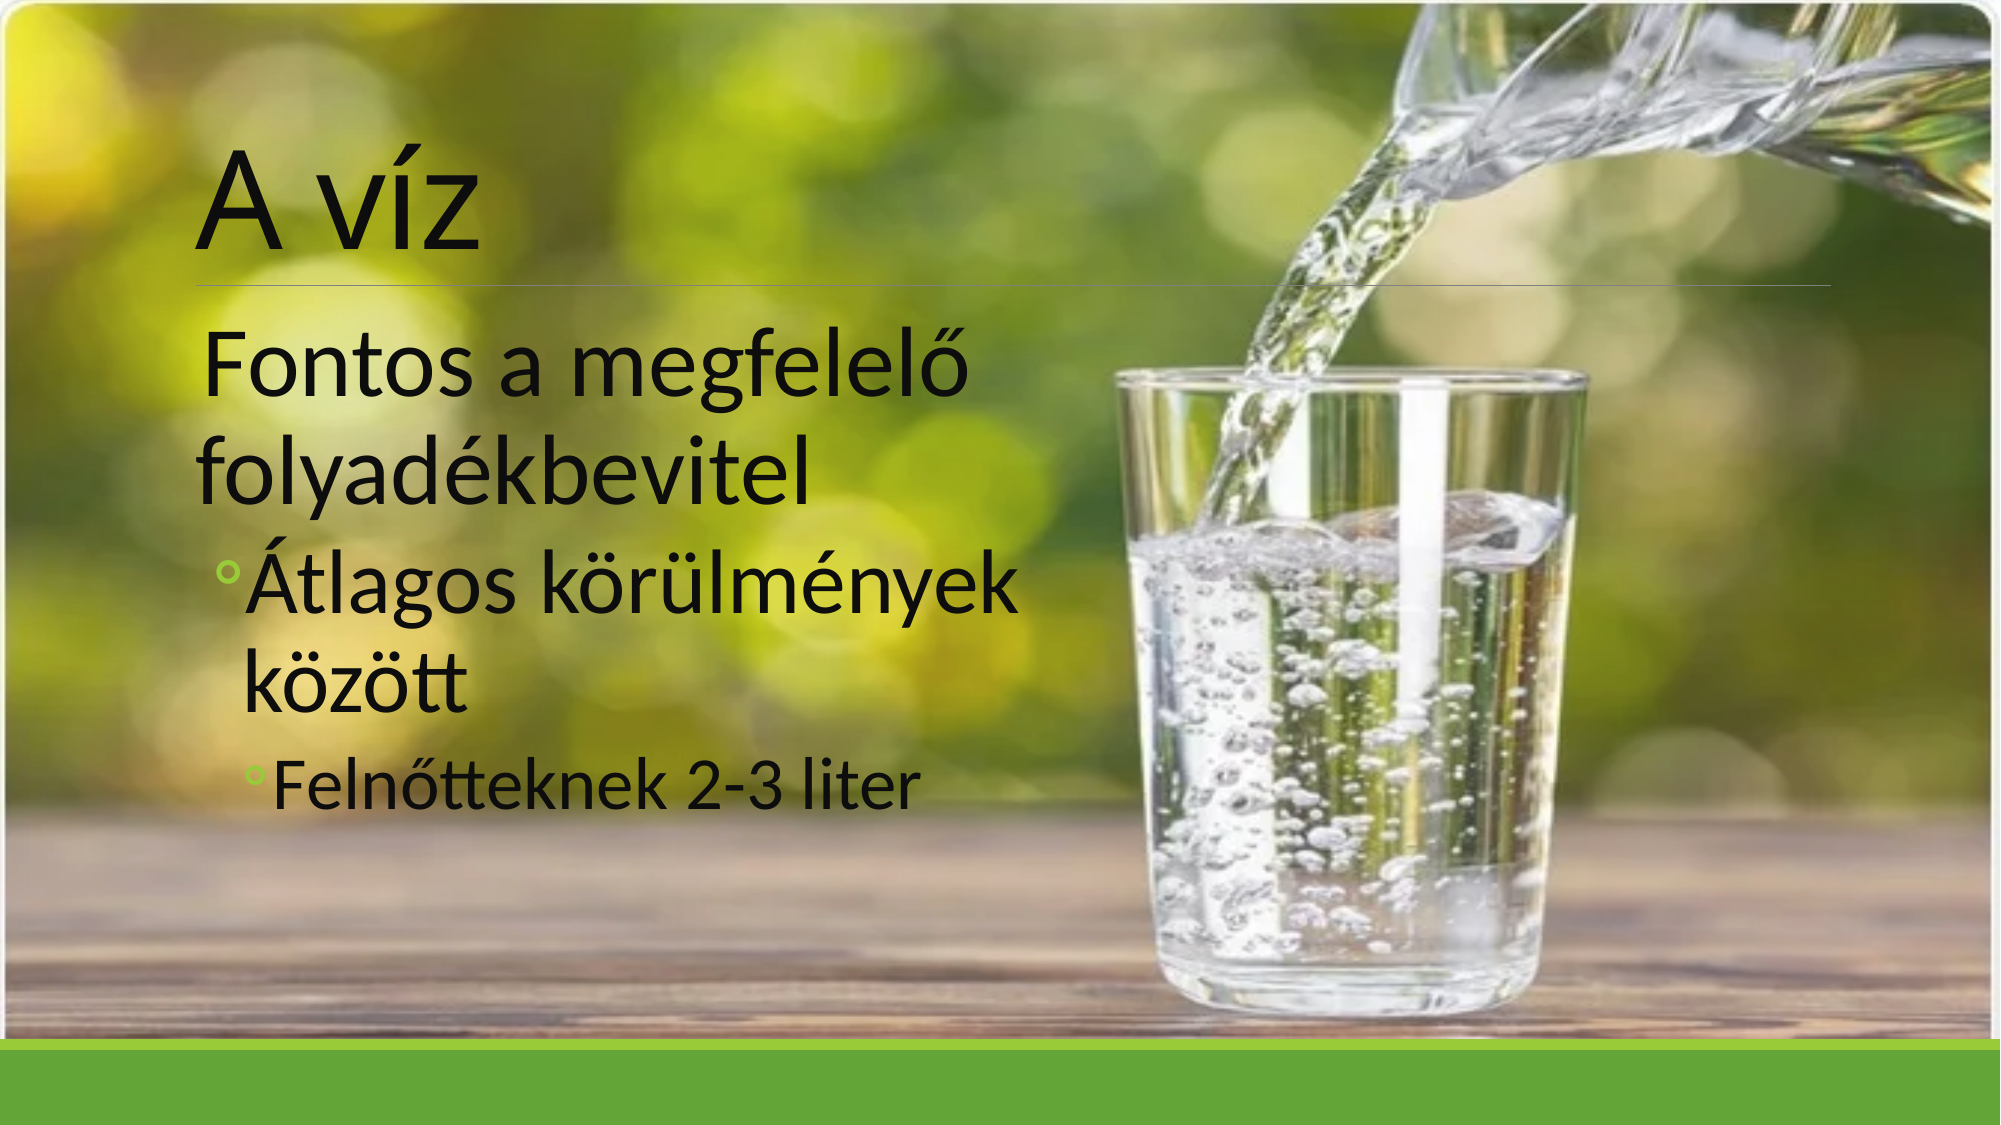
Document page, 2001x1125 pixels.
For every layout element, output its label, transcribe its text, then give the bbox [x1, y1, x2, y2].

title A víz [180, 47, 1830, 285]
list Fontos a megfelelő folyadékbevitel Átlagos körülmények között Felnőtteknek 2-3 liter [180, 302, 1029, 872]
